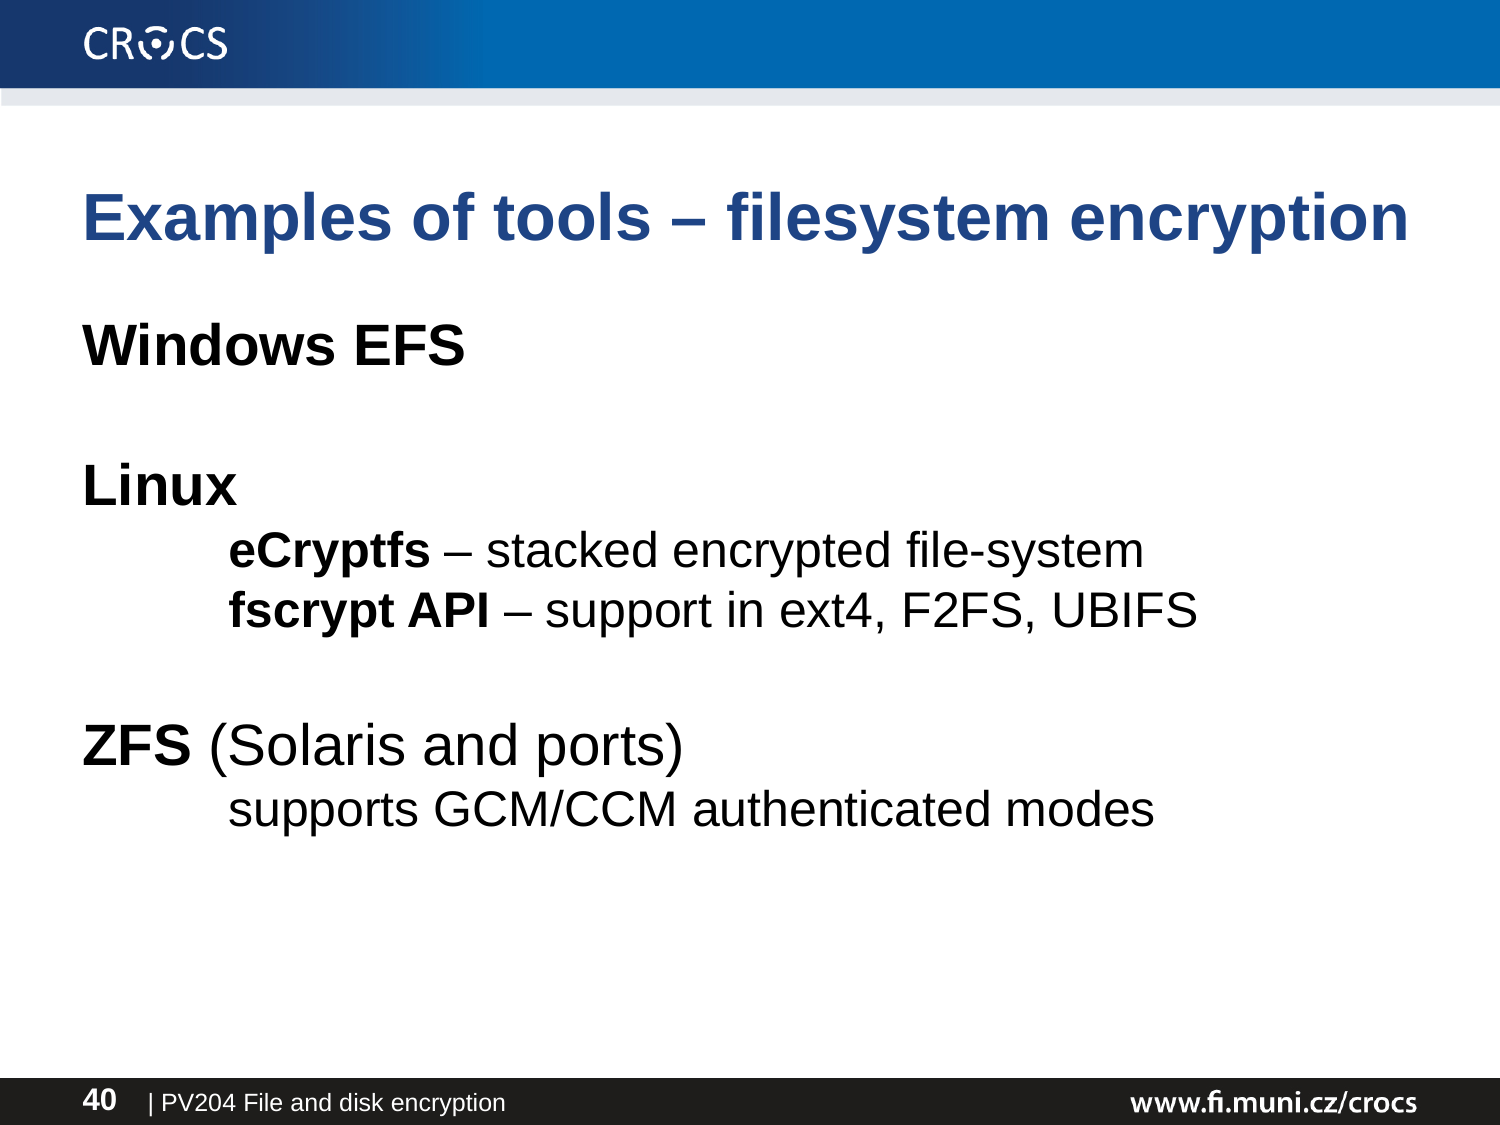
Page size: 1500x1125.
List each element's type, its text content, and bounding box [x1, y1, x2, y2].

text_box Windows EFS Linux eCryptfs – stacked encrypted file-system fscrypt API – support in ext4, F2FS, UBIFS ZFS (Solaris and ports) supports GCM/CCM authenticated modes [82, 307, 1433, 988]
text_box Examples of tools – filesystem encryption [82, 148, 1433, 279]
text_box 40 [82, 1078, 147, 1125]
text_box | PV204 File and disk encryption [147, 1078, 623, 1125]
picture [0, 0, 1500, 1125]
